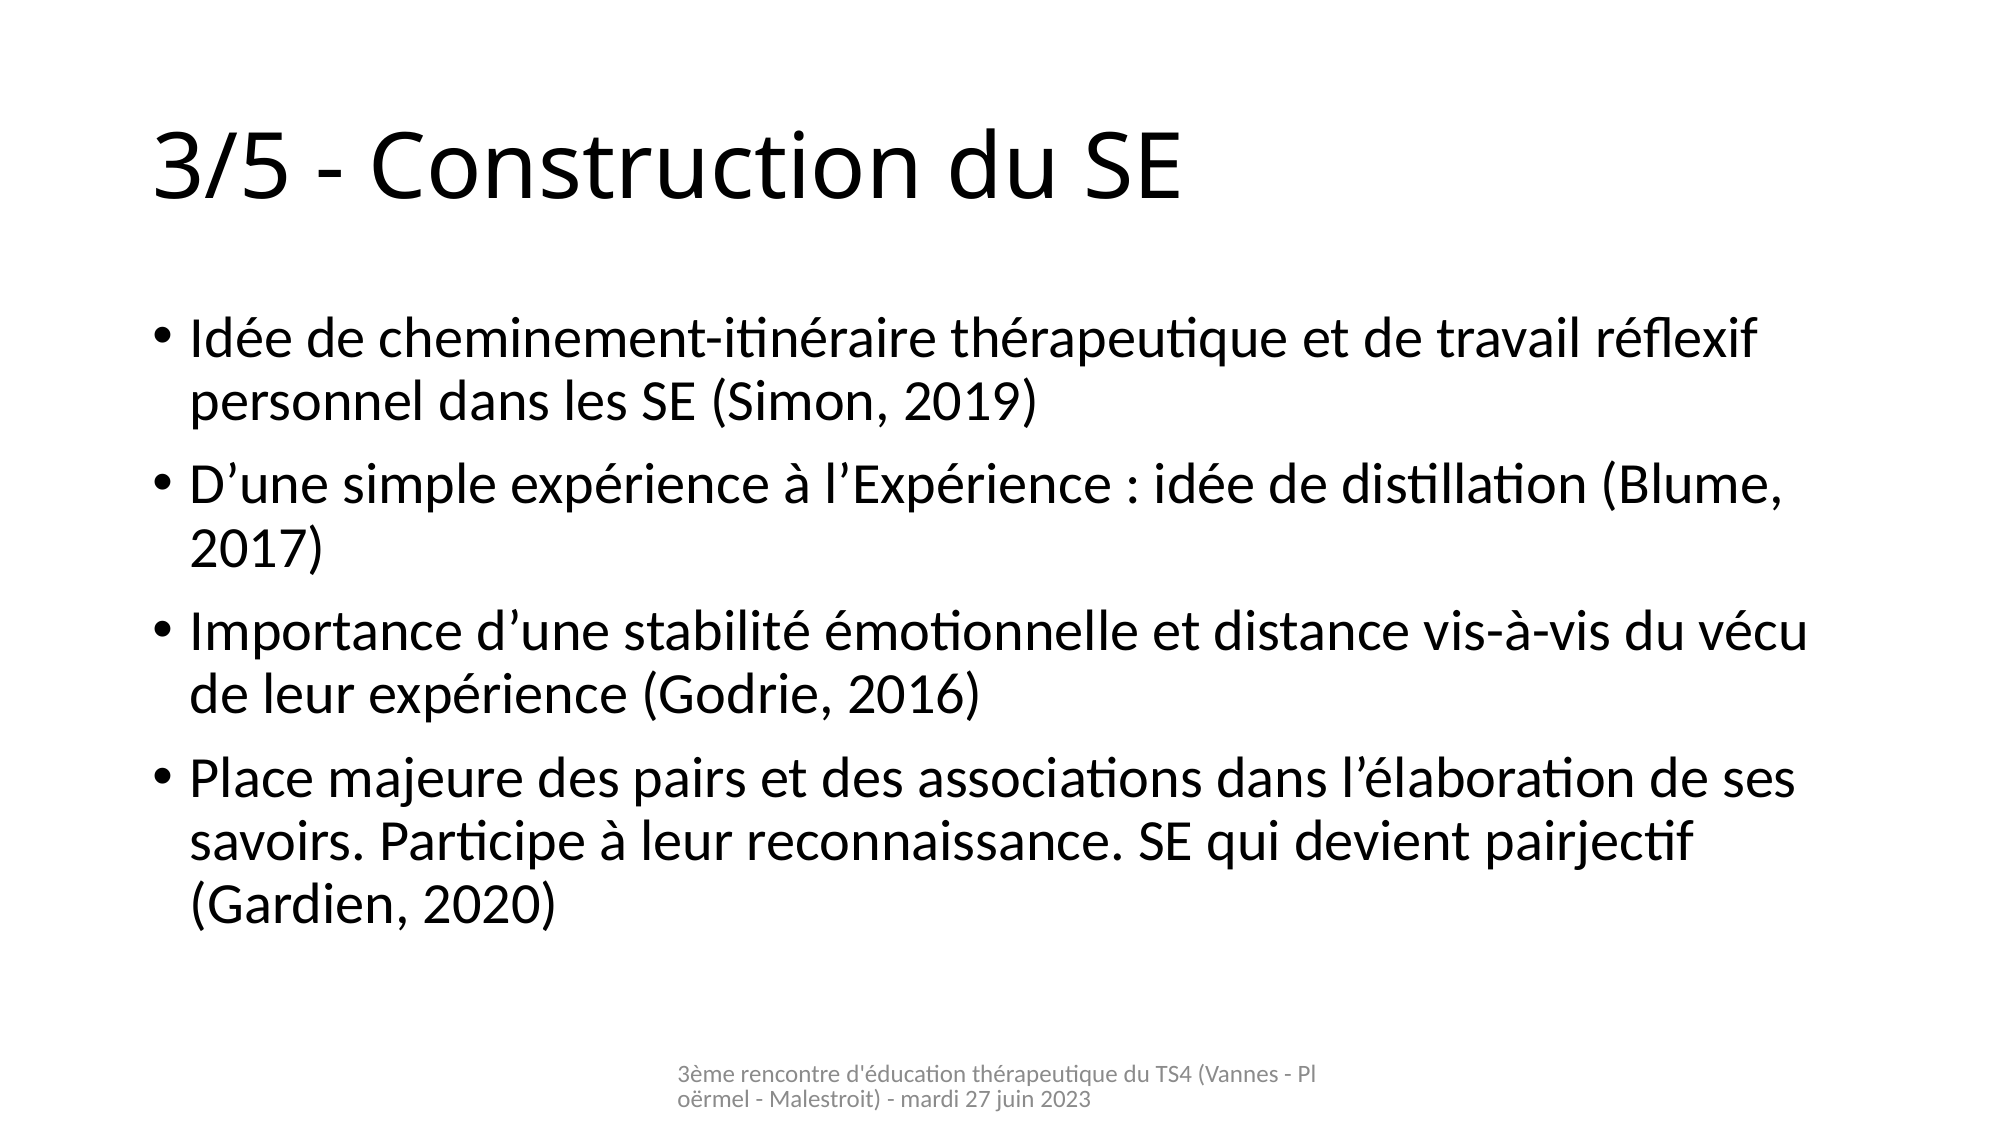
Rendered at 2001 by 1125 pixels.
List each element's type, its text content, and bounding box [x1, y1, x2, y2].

title 3/5 - Construction du SE [137, 59, 1863, 278]
list Idée de cheminement-itinéraire thérapeutique et de travail réflexif personnel dans les SE (Simon, 2019) D’une simple expérience à l’Expérience : idée de distillation (Blume, 2017) Importance d’une stabilité émotionnelle et distance vis-à-vis du vécu de leur expérience (Godrie, 2016) Place majeure des pairs et des associations dans l’élaboration de ses savoirs. Participe à leur reconnaissance. SE qui devient pairjectif (Gardien, 2020) [137, 299, 1863, 1014]
footer 3ème rencontre d'éducation thérapeutique du TS4 (Vannes - Ploërmel - Malestroit) - mardi 27 juin 2023 [662, 1042, 1338, 1103]
